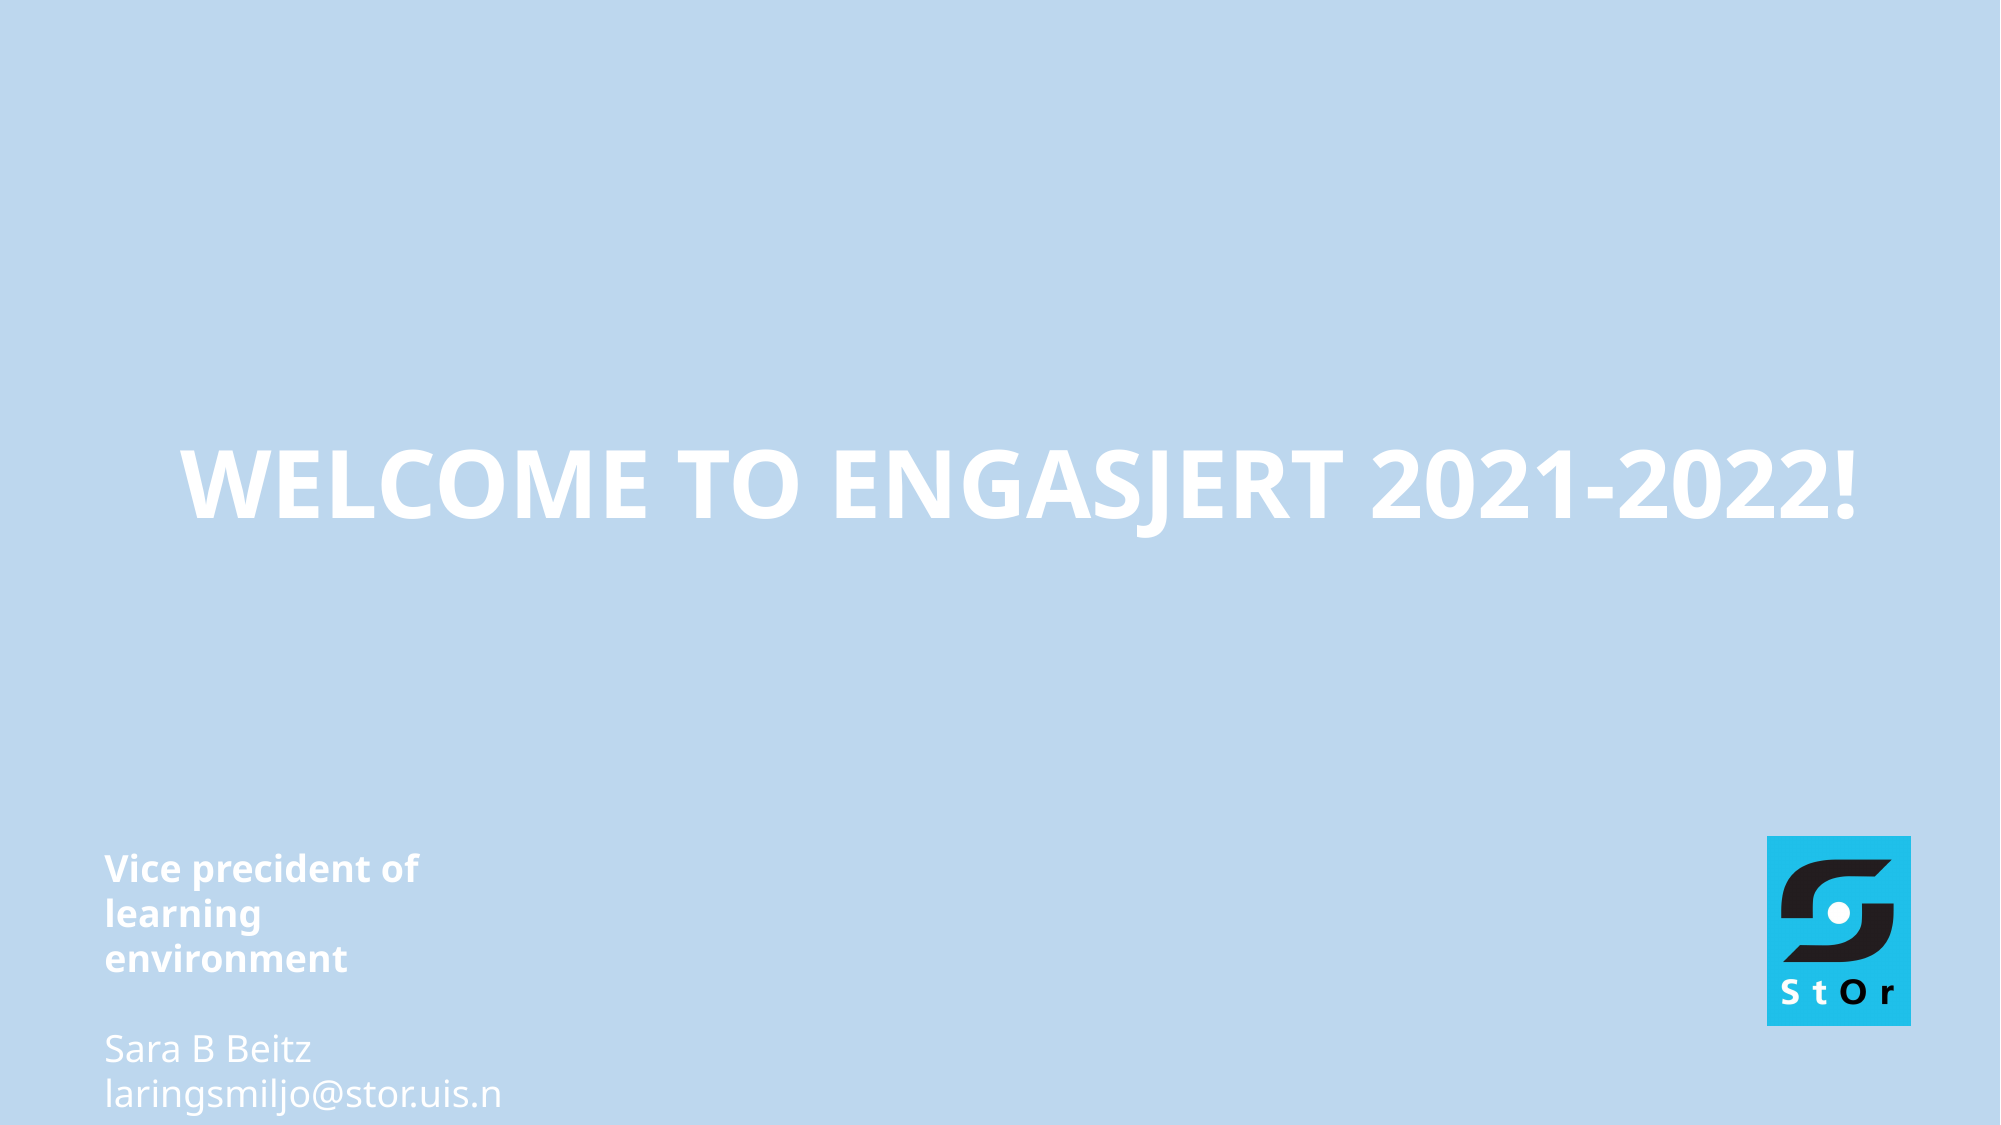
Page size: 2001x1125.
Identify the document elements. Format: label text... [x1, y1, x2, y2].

picture [1767, 836, 1911, 1026]
title WELCOME TO ENGASJERT 2021-2022! [165, 379, 1890, 597]
text_box Vice precident of learning environment Sara B Beitz laringsmiljo@stor.uis.no [89, 837, 530, 1125]
